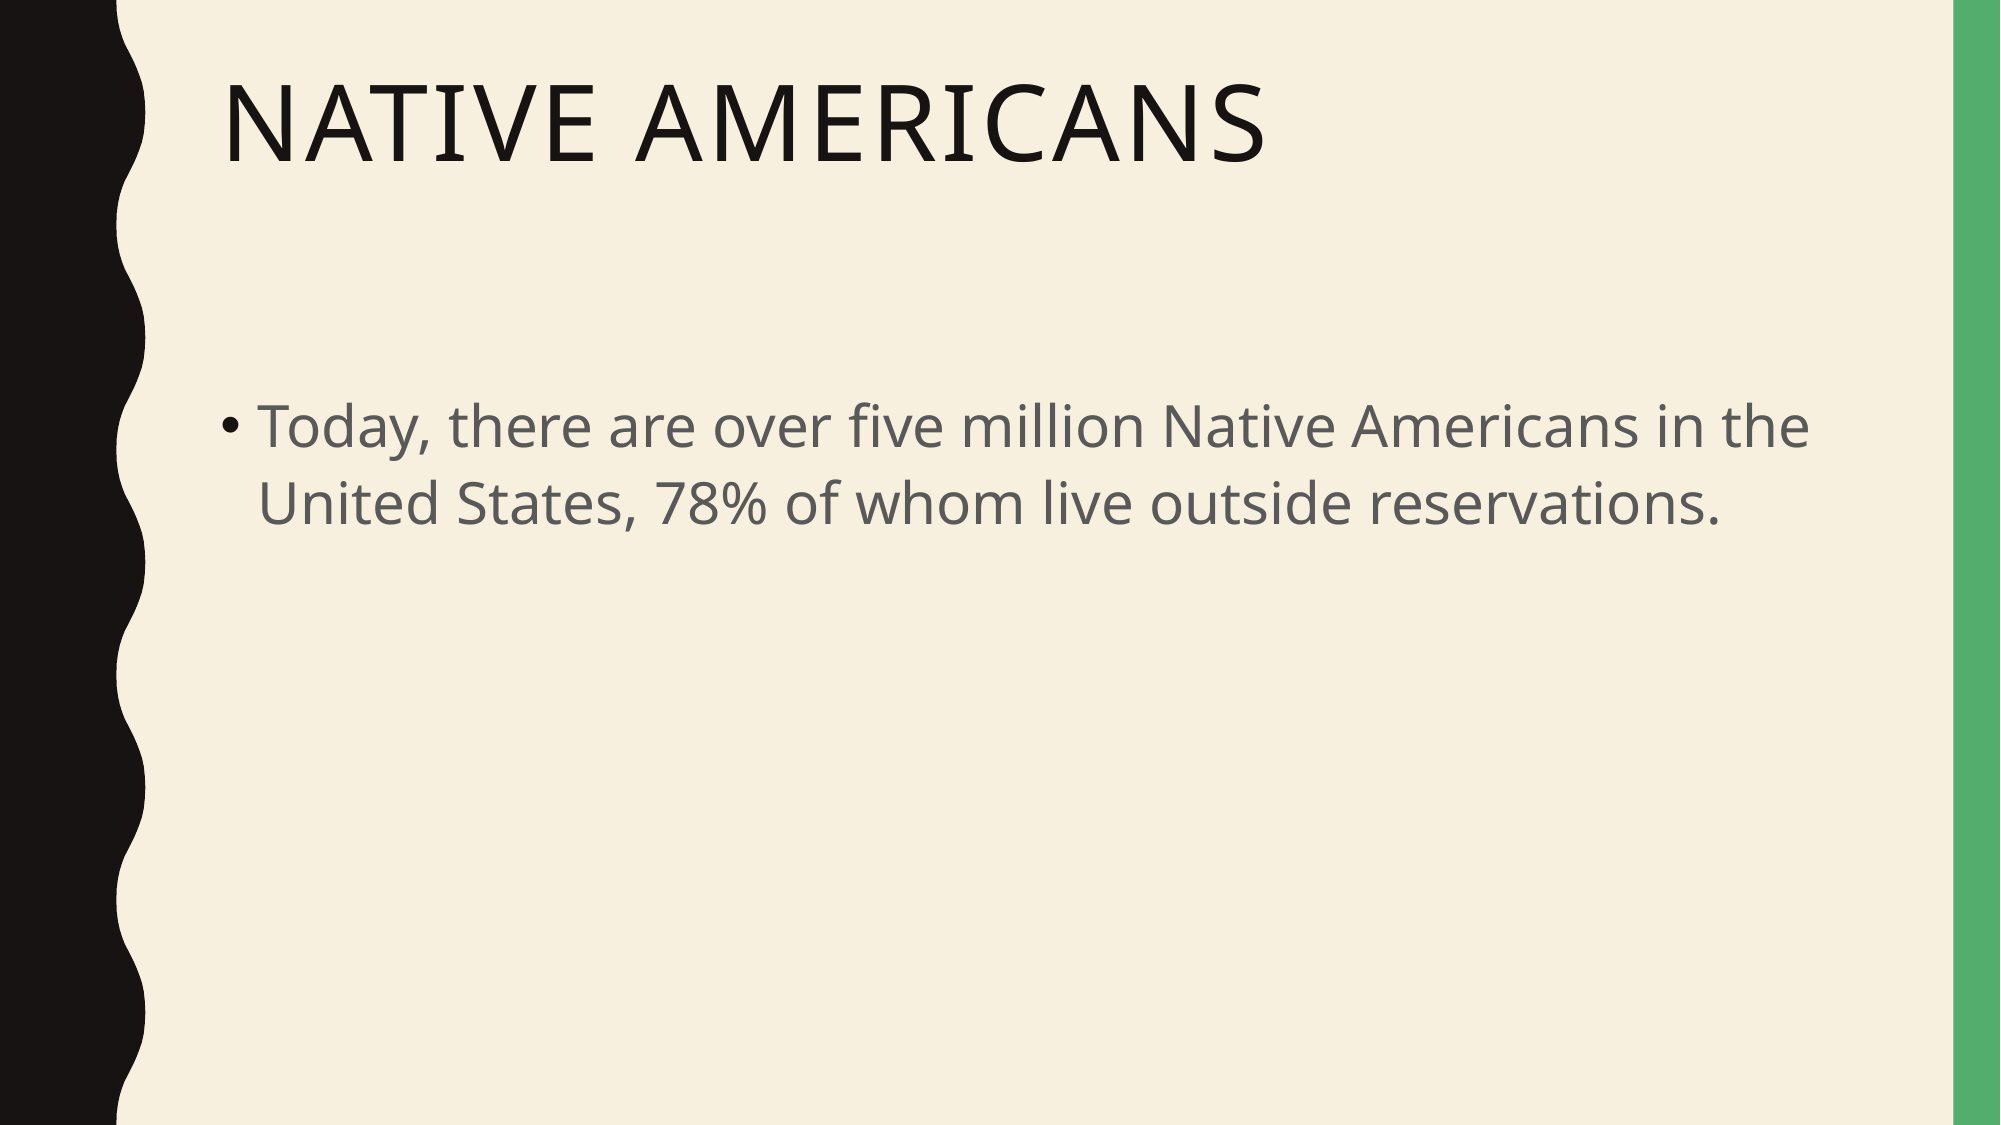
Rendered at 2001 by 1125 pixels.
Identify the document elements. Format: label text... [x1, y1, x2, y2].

title Native Americans [205, 62, 1875, 308]
list Today, there are over five million Native Americans in the United States, 78% of whom live outside reservations. [205, 375, 1875, 965]
